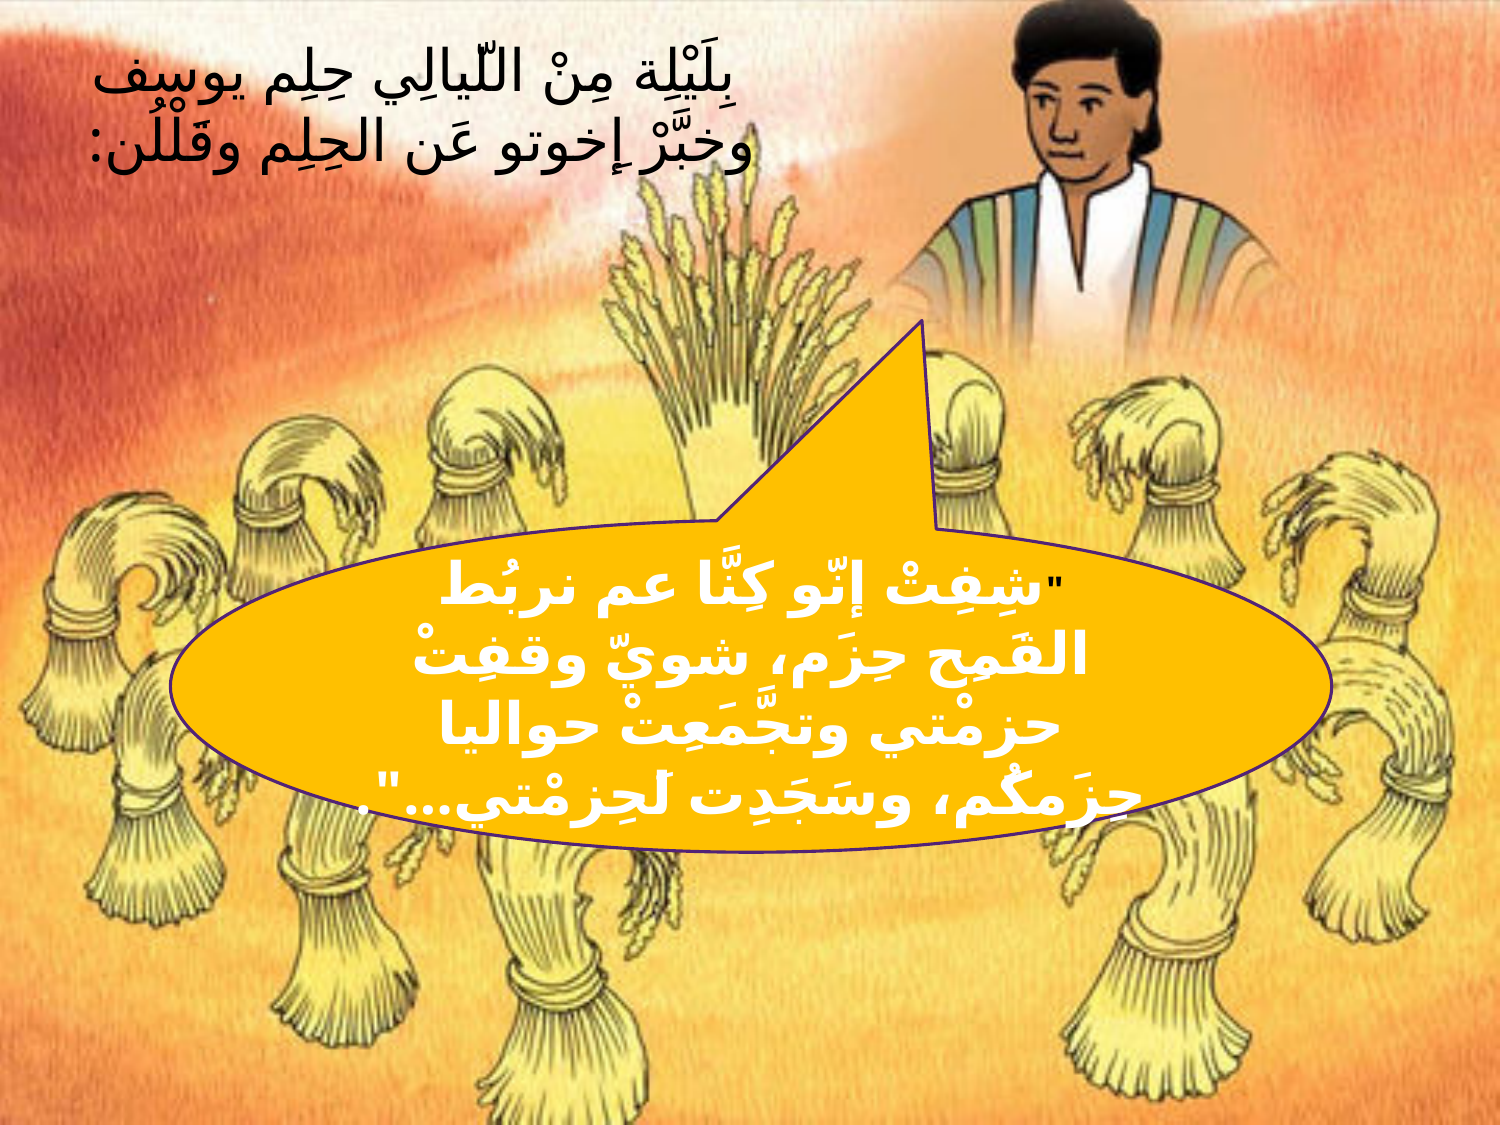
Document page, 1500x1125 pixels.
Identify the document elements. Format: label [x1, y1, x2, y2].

list [0, 0, 1500, 1125]
